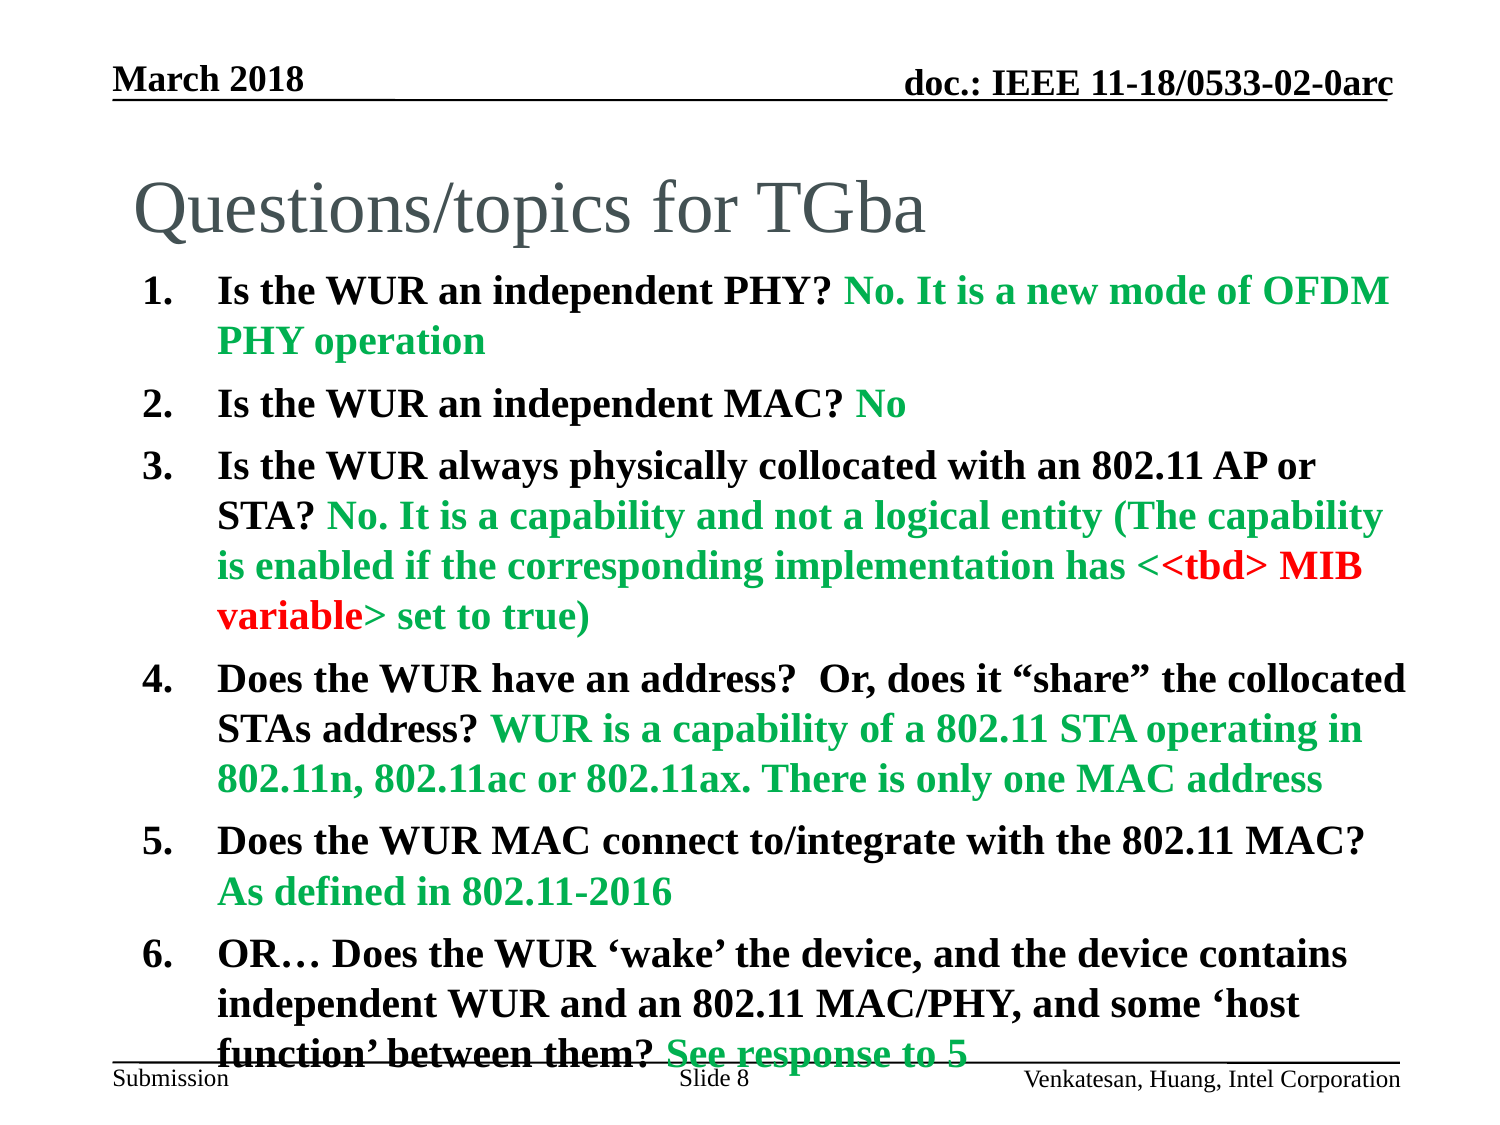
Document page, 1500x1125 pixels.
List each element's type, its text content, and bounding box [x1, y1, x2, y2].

footer Venkatesan, Huang, Intel Corporation [773, 1063, 1402, 1094]
text_box Is the WUR an independent PHY? No. It is a new mode of OFDM PHY operation Is the WUR an independent MAC? No Is the WUR always physically collocated with an 802.11 AP or STA? No. It is a capability and not a logical entity (The capability is enabled if the corresponding implementation has <<tbd> MIB variable> set to true) Does the WUR have an address? Or, does it “share” the collocated STAs address? WUR is a capability of a 802.11 STA operating in 802.11n, 802.11ac or 802.11ax. There is only one MAC address Does the WUR MAC connect to/integrate with the 802.11 MAC? As defined in 802.11-2016 OR… Does the WUR ‘wake’ the device, and the device contains independent WUR and an 802.11 MAC/PHY, and some ‘host function’ between them? See response to 5 [118, 255, 1430, 1063]
title Questions/topics for TGba [117, 142, 1453, 281]
